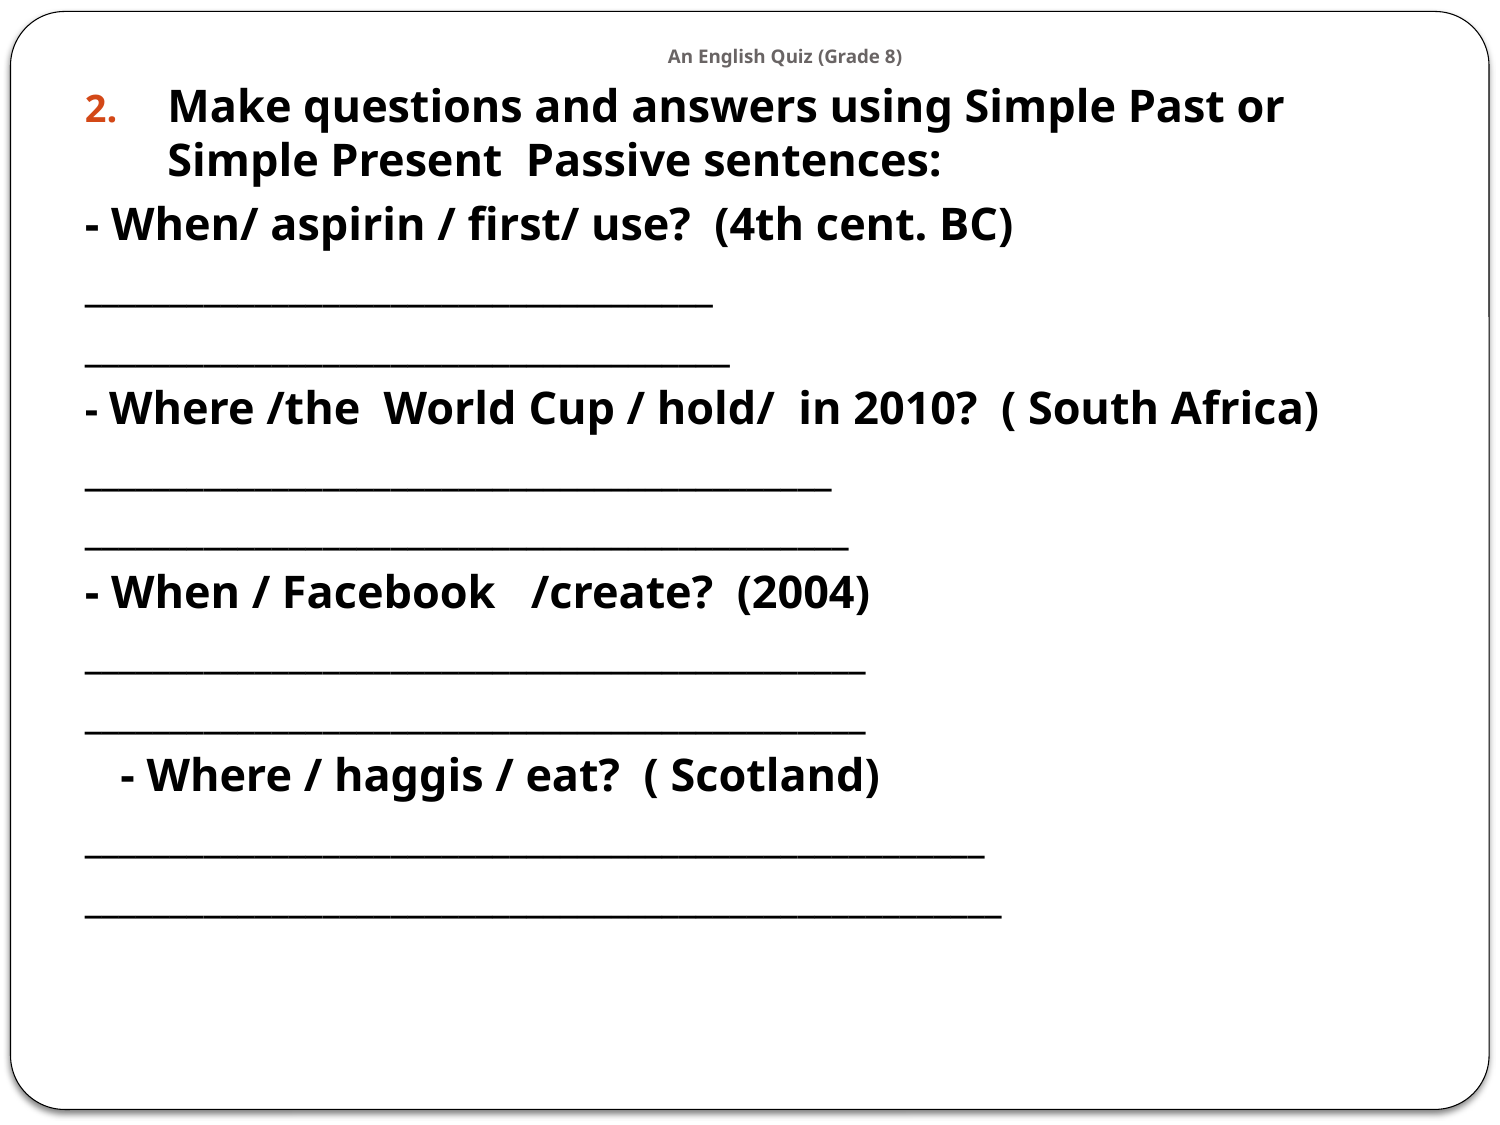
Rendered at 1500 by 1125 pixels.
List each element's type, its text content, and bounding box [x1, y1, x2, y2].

title An English Quiz (Grade 8) [150, 23, 1425, 82]
list Make questions and answers using Simple Past or Simple Present Passive sentences: - When/ aspirin / first/ use? (4th cent. BC) _____________________________________ ______________________________________ - Where /the World Cup / hold/ in 2010? ( South Africa) ____________________________________________ _____________________________________________ - When / Facebook /create? (2004) ______________________________________________ ______________________________________________ - Where / haggis / eat? ( Scotland) _____________________________________________________ ______________________________________________________ [70, 70, 1346, 988]
